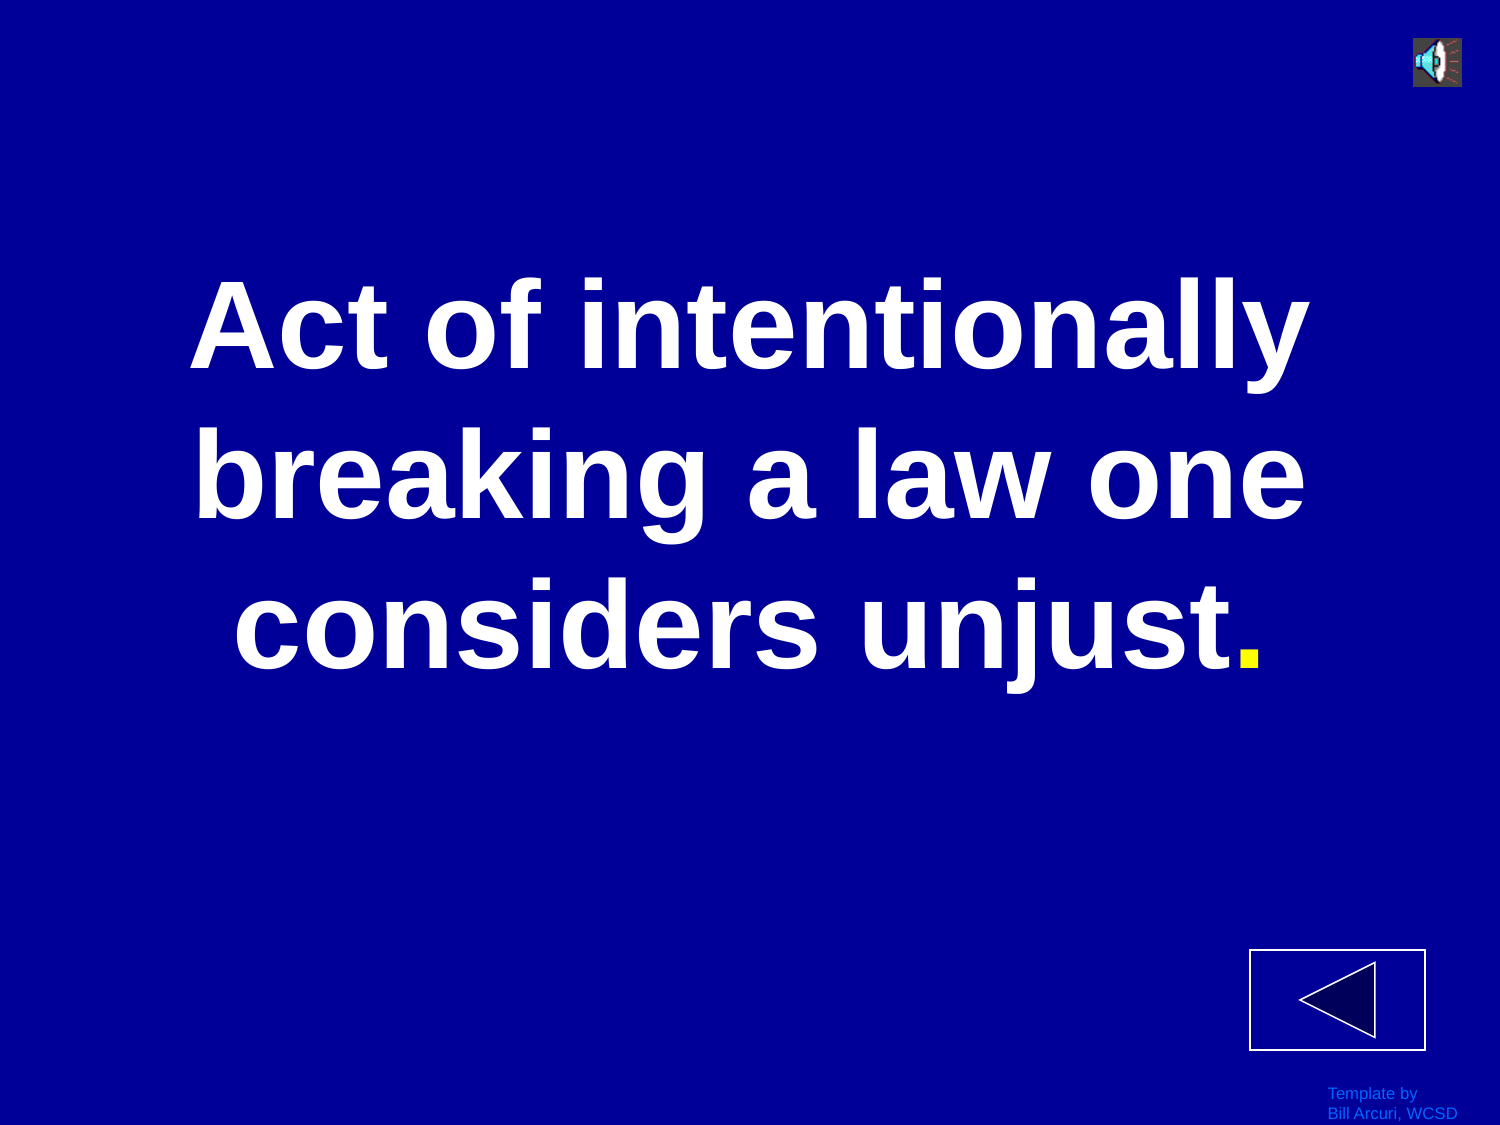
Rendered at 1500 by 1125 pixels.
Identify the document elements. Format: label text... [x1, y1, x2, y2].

text_box [1250, 950, 1426, 1051]
title Act of intentionally breaking a law one considers unjust. [112, 374, 1388, 563]
slide_number Template by Bill Arcuri, WCSD [1312, 1074, 1476, 1125]
picture [1412, 37, 1463, 88]
